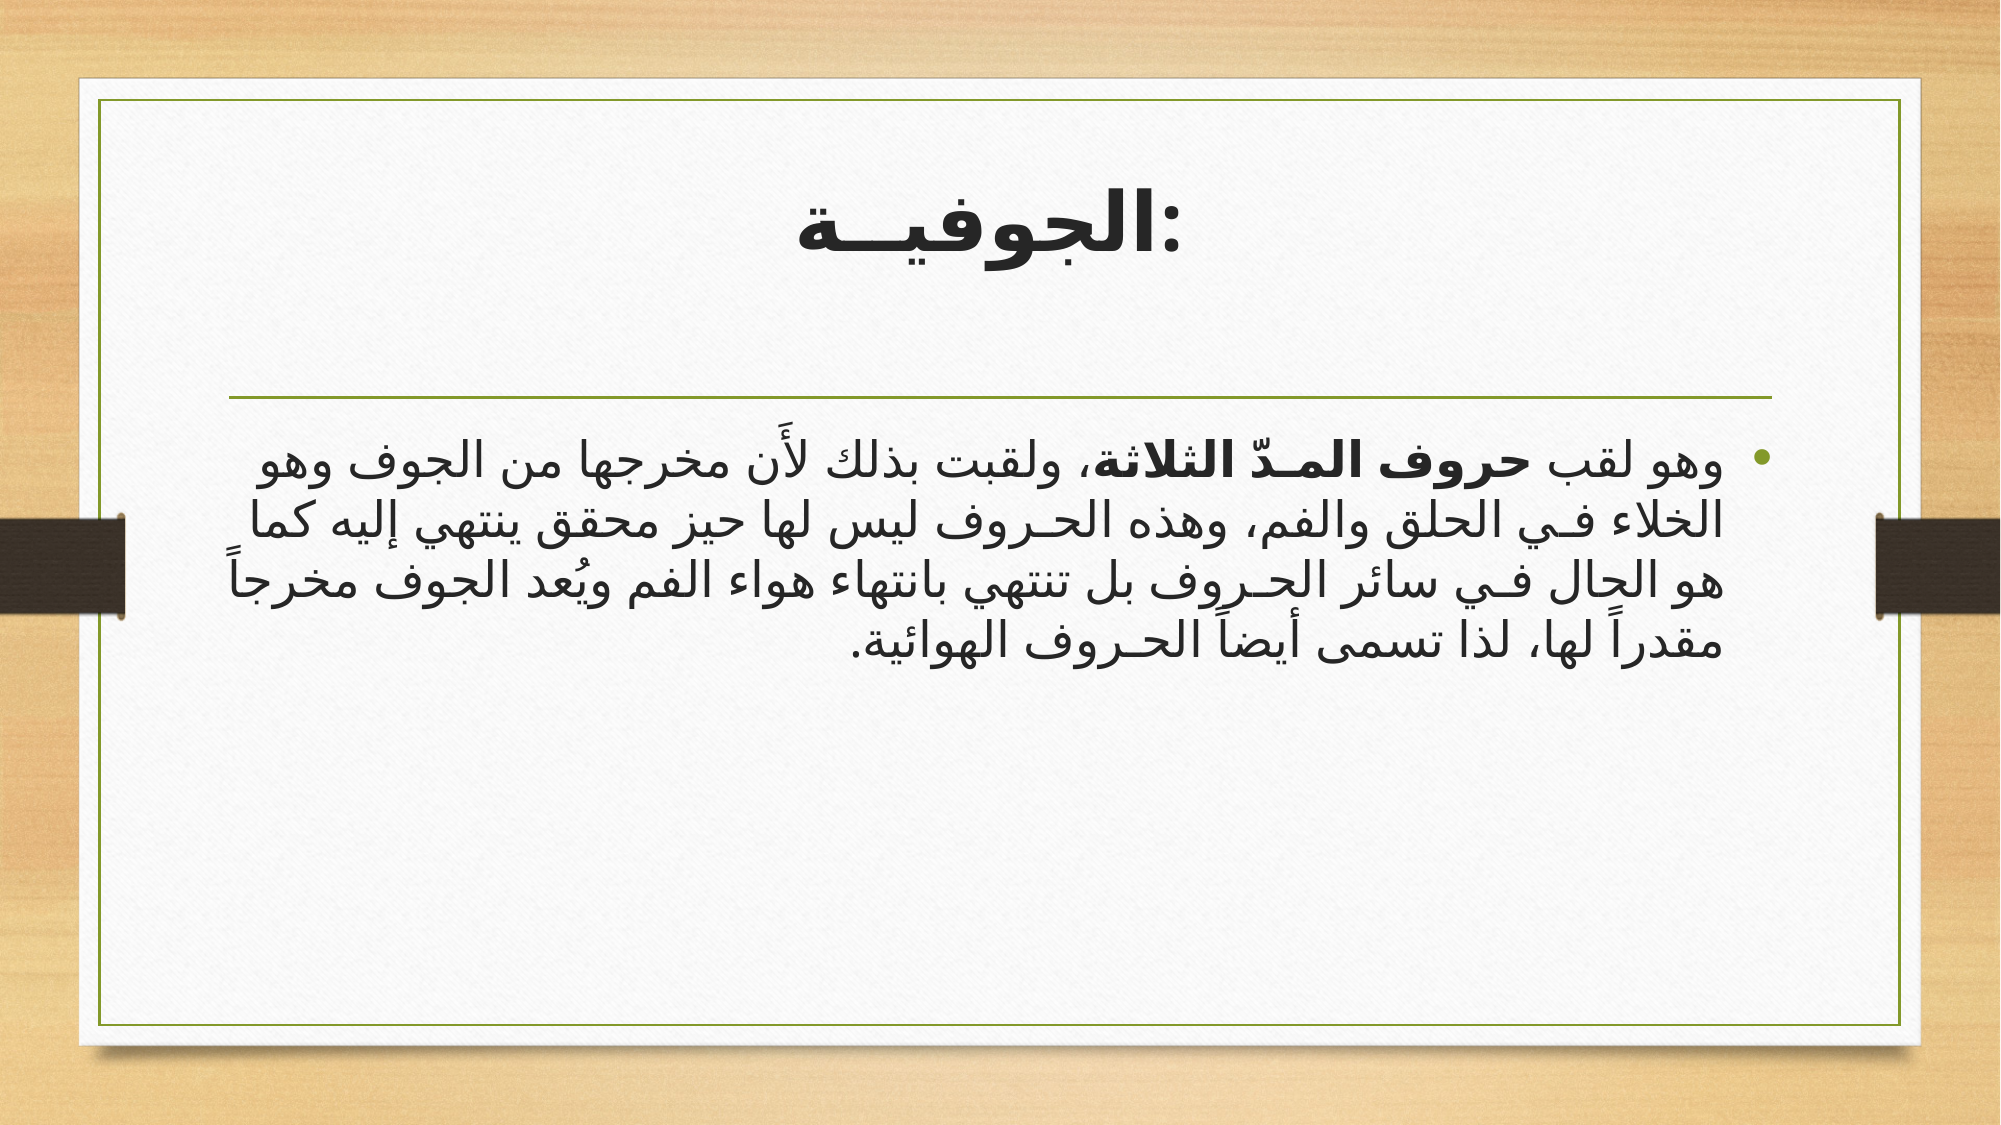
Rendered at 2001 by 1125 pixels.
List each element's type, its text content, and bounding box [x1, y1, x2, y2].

picture [0, 0, 2001, 1125]
list وهو لقب حروف المـدّ الثلاثة، ولقبت بذلك لأَن مخرجها من الجوف وهو الخلاء فـي الحلق والفم، وهذه الحـروف ليس لها حيز محقق ينتهي إليه كما هو الحال فـي سائر الحـروف بل تنتهي بانتهاء هواء الفم ويُعد الجوف مخرجاً مقدراً لها، لذا تسمى أيضاً الحـروف الهوائية. [212, 419, 1788, 964]
title الجوفيــة: [212, 161, 1788, 375]
